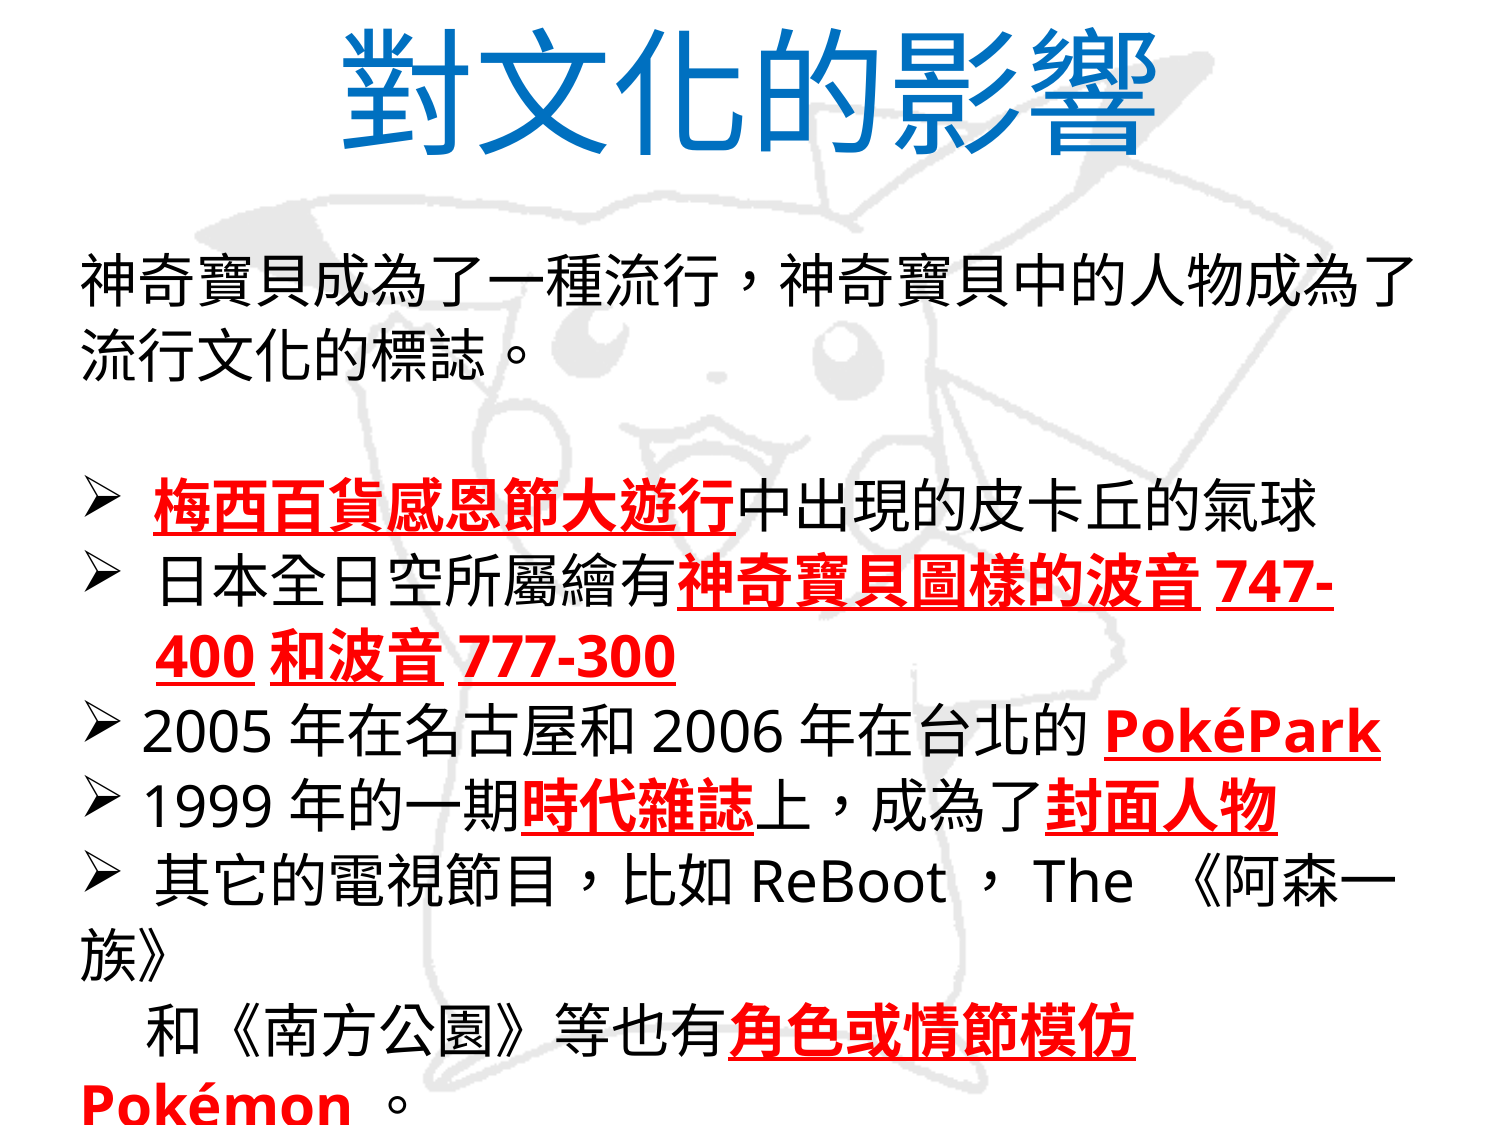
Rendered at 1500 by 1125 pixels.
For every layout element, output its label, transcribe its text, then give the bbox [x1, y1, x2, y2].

text_box 神奇寶貝成為了一種流行，神奇寶貝中的人物成為了流行文化的標誌。 梅西百貨感恩節大遊行中出現的皮卡丘的氣球 日本全日空所屬繪有神奇寶貝圖樣的波音747- 400和波音777-300 2005年在名古屋和2006年在台北的PokéPark 1999年的一期時代雜誌上，成為了封面人物 其它的電視節目，比如ReBoot，The 《阿森一族》 和《南方公園》等也有角色或情節模仿Pokémon。 [1366, 231, 1436, 1125]
text_box 神奇寶貝成為了一種流行，神奇寶貝中的人物成為了流行文化的標誌。 梅西百貨感恩節大遊行中出現的皮卡丘的氣球 日本全日空所屬繪有神奇寶貝圖樣的波音747- 400和波音777-300 2005年在名古屋和2006年在台北的PokéPark 1999年的一期時代雜誌上，成為了封面人物 其它的電視節目，比如ReBoot，The 《阿森一族》 和《南方公園》等也有角色或情節模仿Pokémon。 [64, 231, 133, 1125]
picture [138, 0, 1362, 1125]
